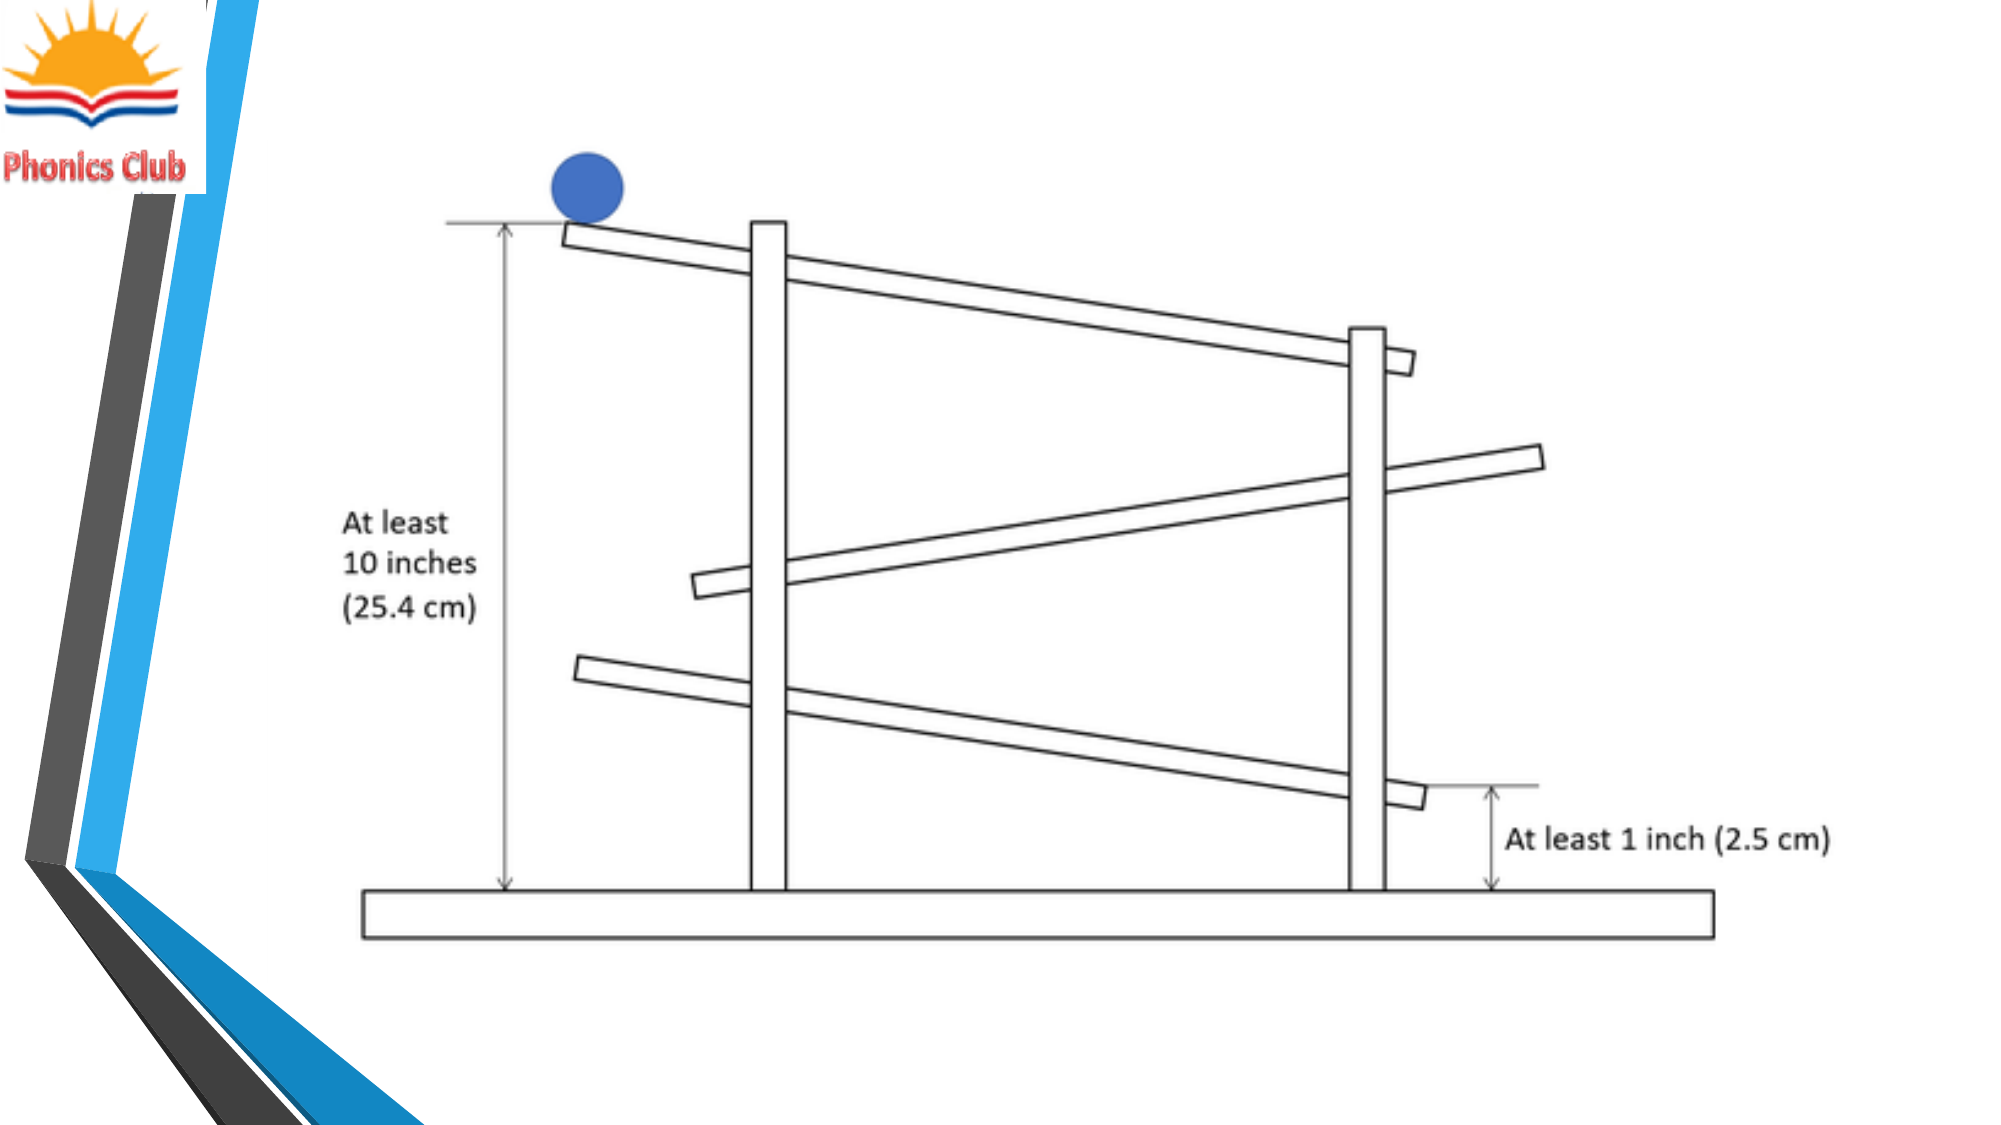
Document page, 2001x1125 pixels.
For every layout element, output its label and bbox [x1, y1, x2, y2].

picture [0, 0, 207, 194]
picture [265, 140, 1858, 983]
